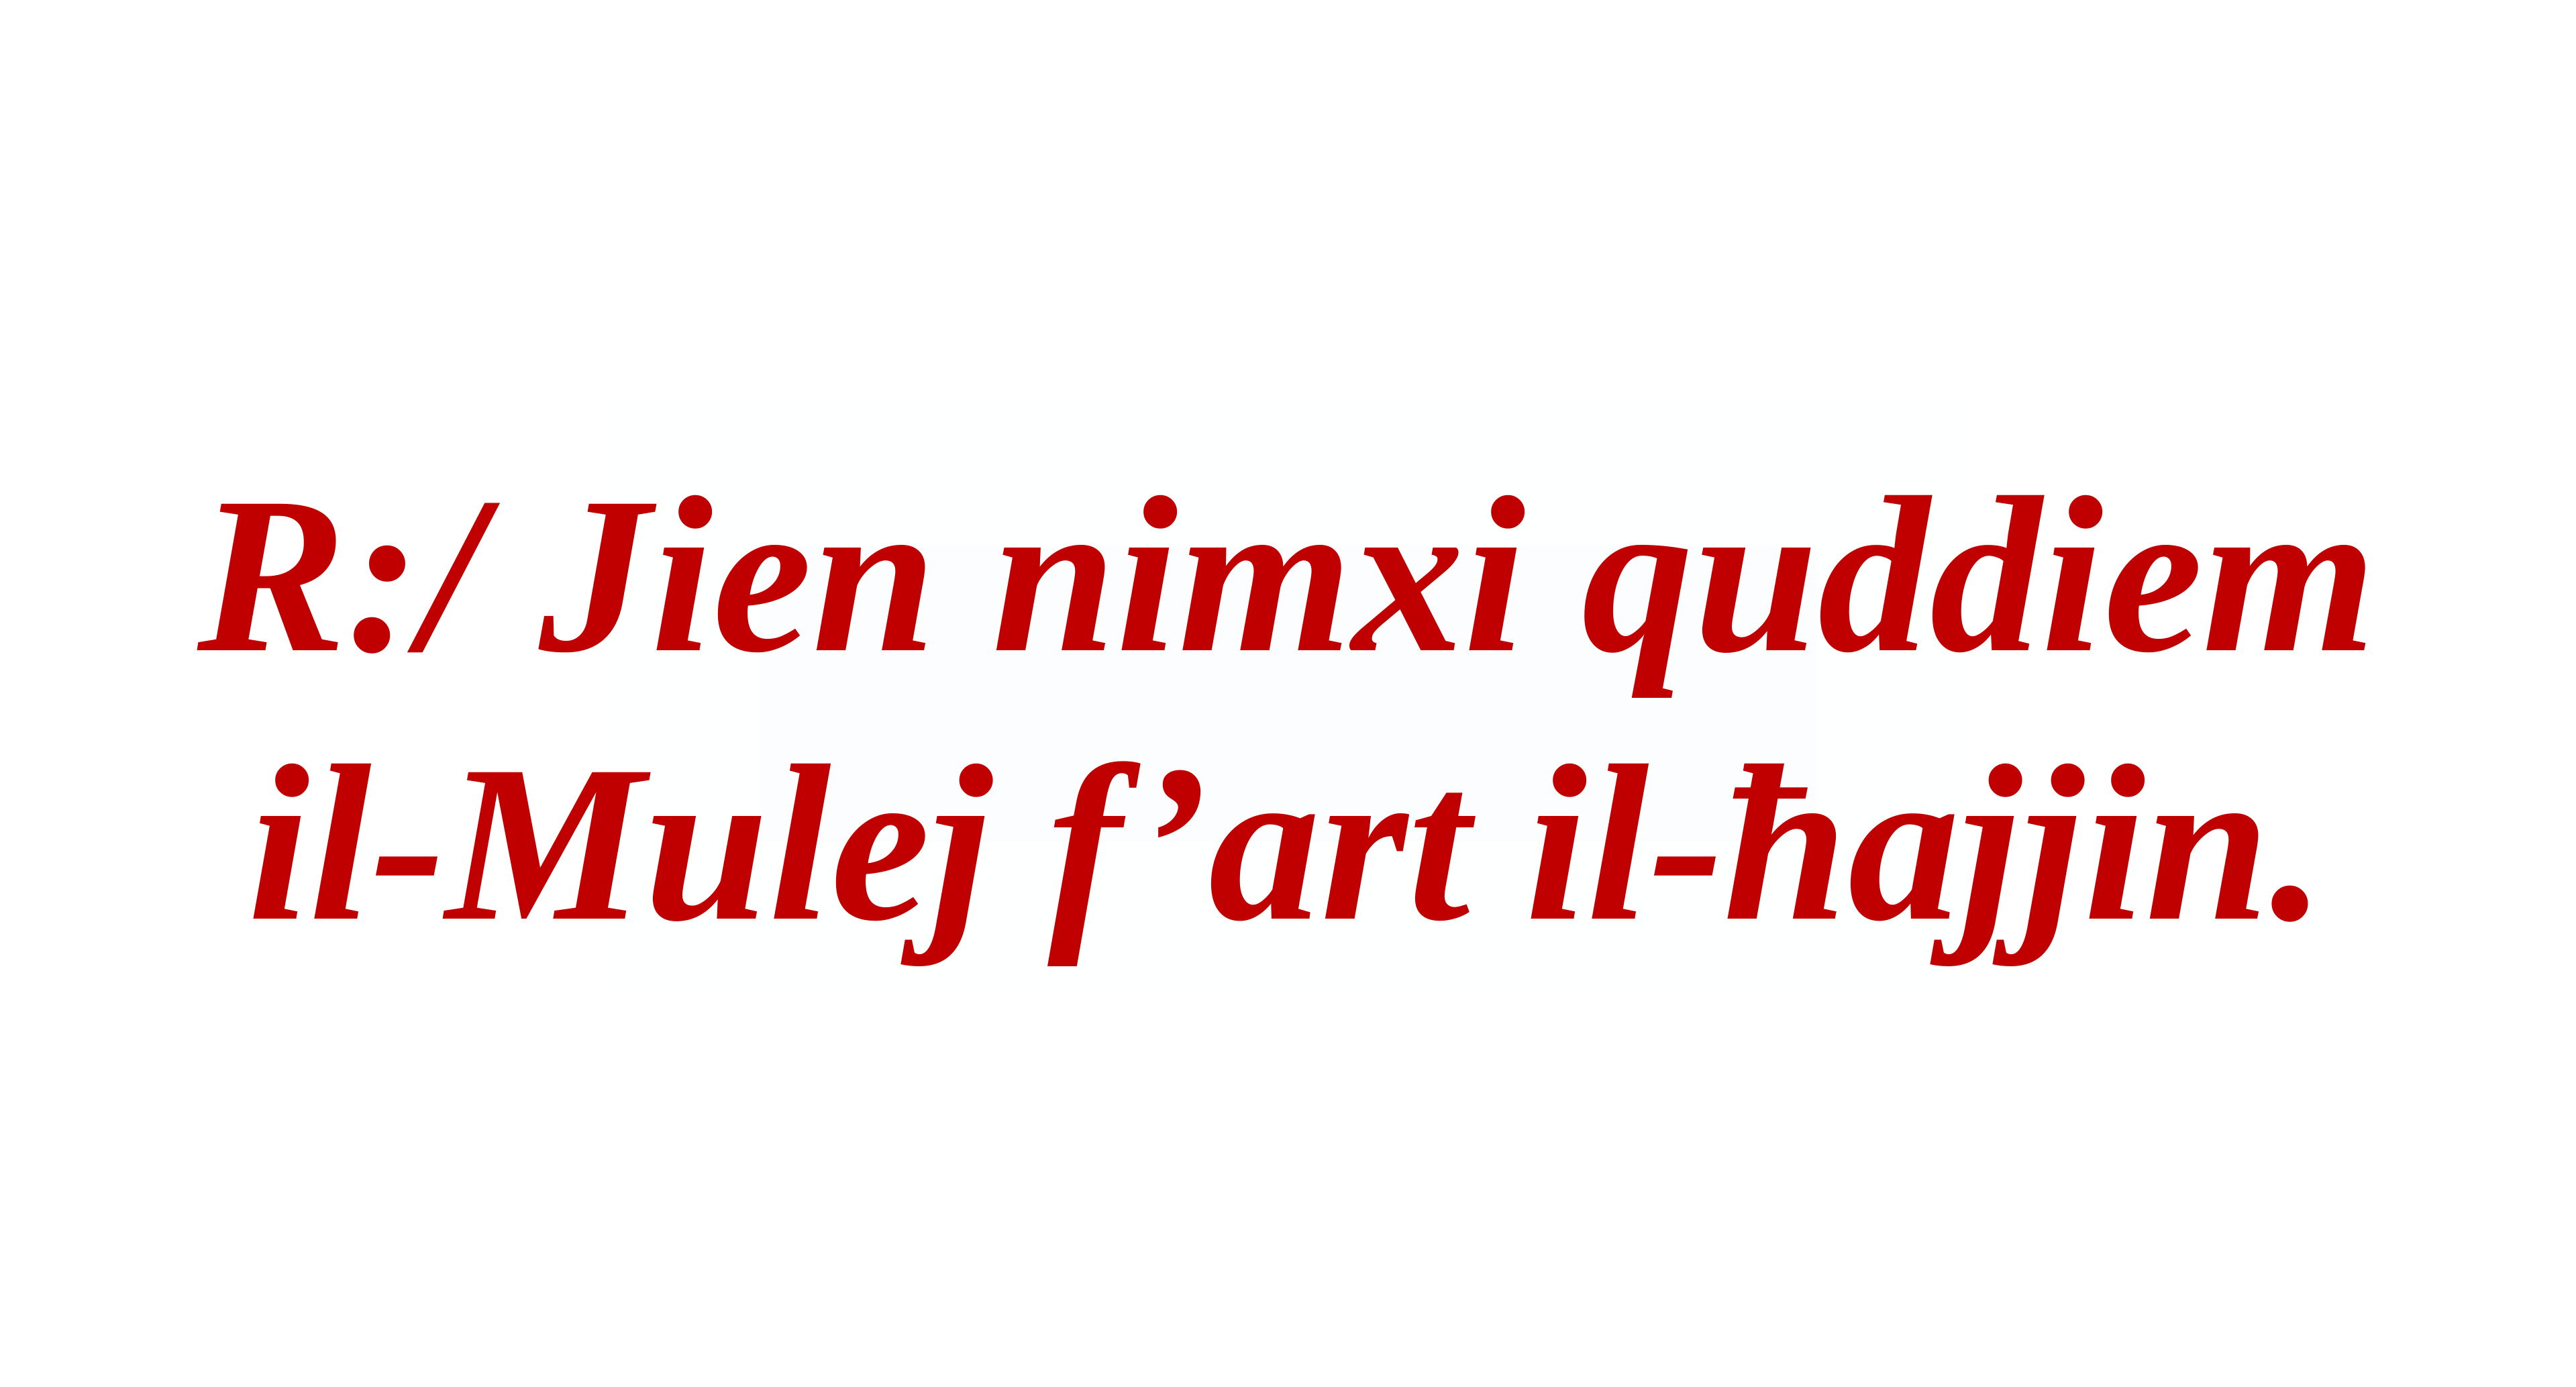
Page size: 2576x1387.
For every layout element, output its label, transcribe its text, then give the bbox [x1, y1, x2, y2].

text_box R:/ Jien nimxi quddiem il-Mulej f’art il-ħajjin. [51, 415, 2524, 975]
